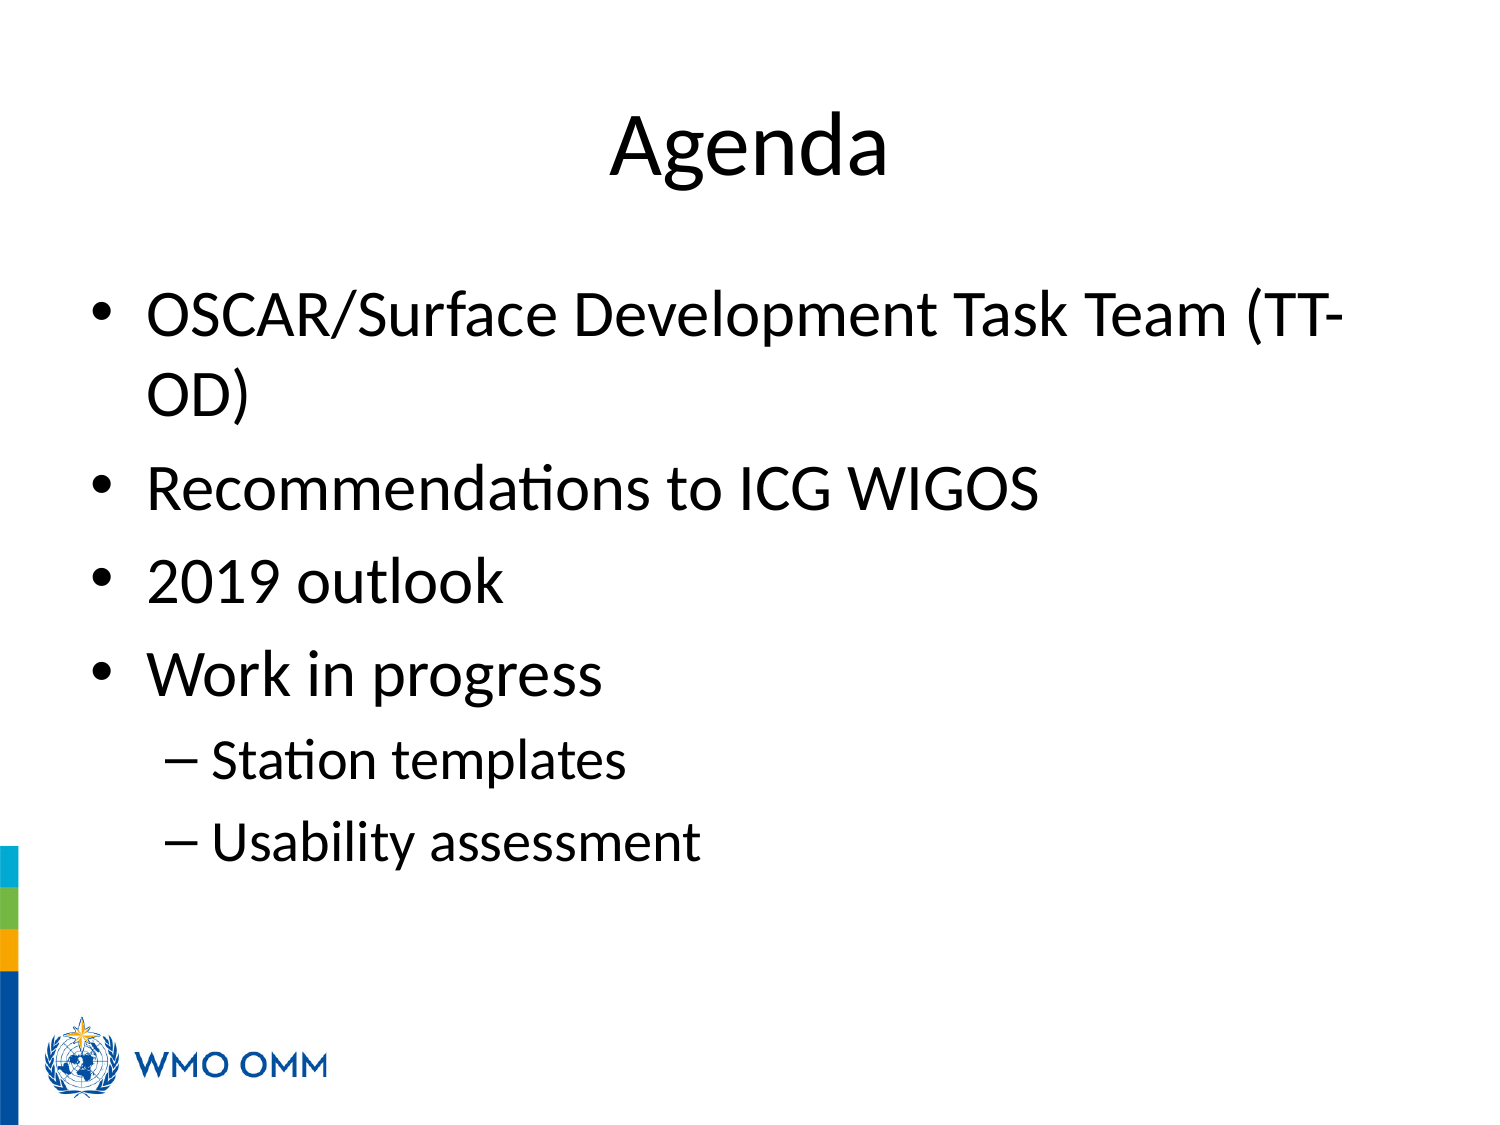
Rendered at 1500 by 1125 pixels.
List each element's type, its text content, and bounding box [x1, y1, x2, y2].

list OSCAR/Surface Development Task Team (TT-OD) Recommendations to ICG WIGOS 2019 outlook Work in progress Station templates Usability assessment [75, 262, 1425, 1005]
title Agenda [75, 45, 1425, 233]
picture [0, 845, 327, 1125]
